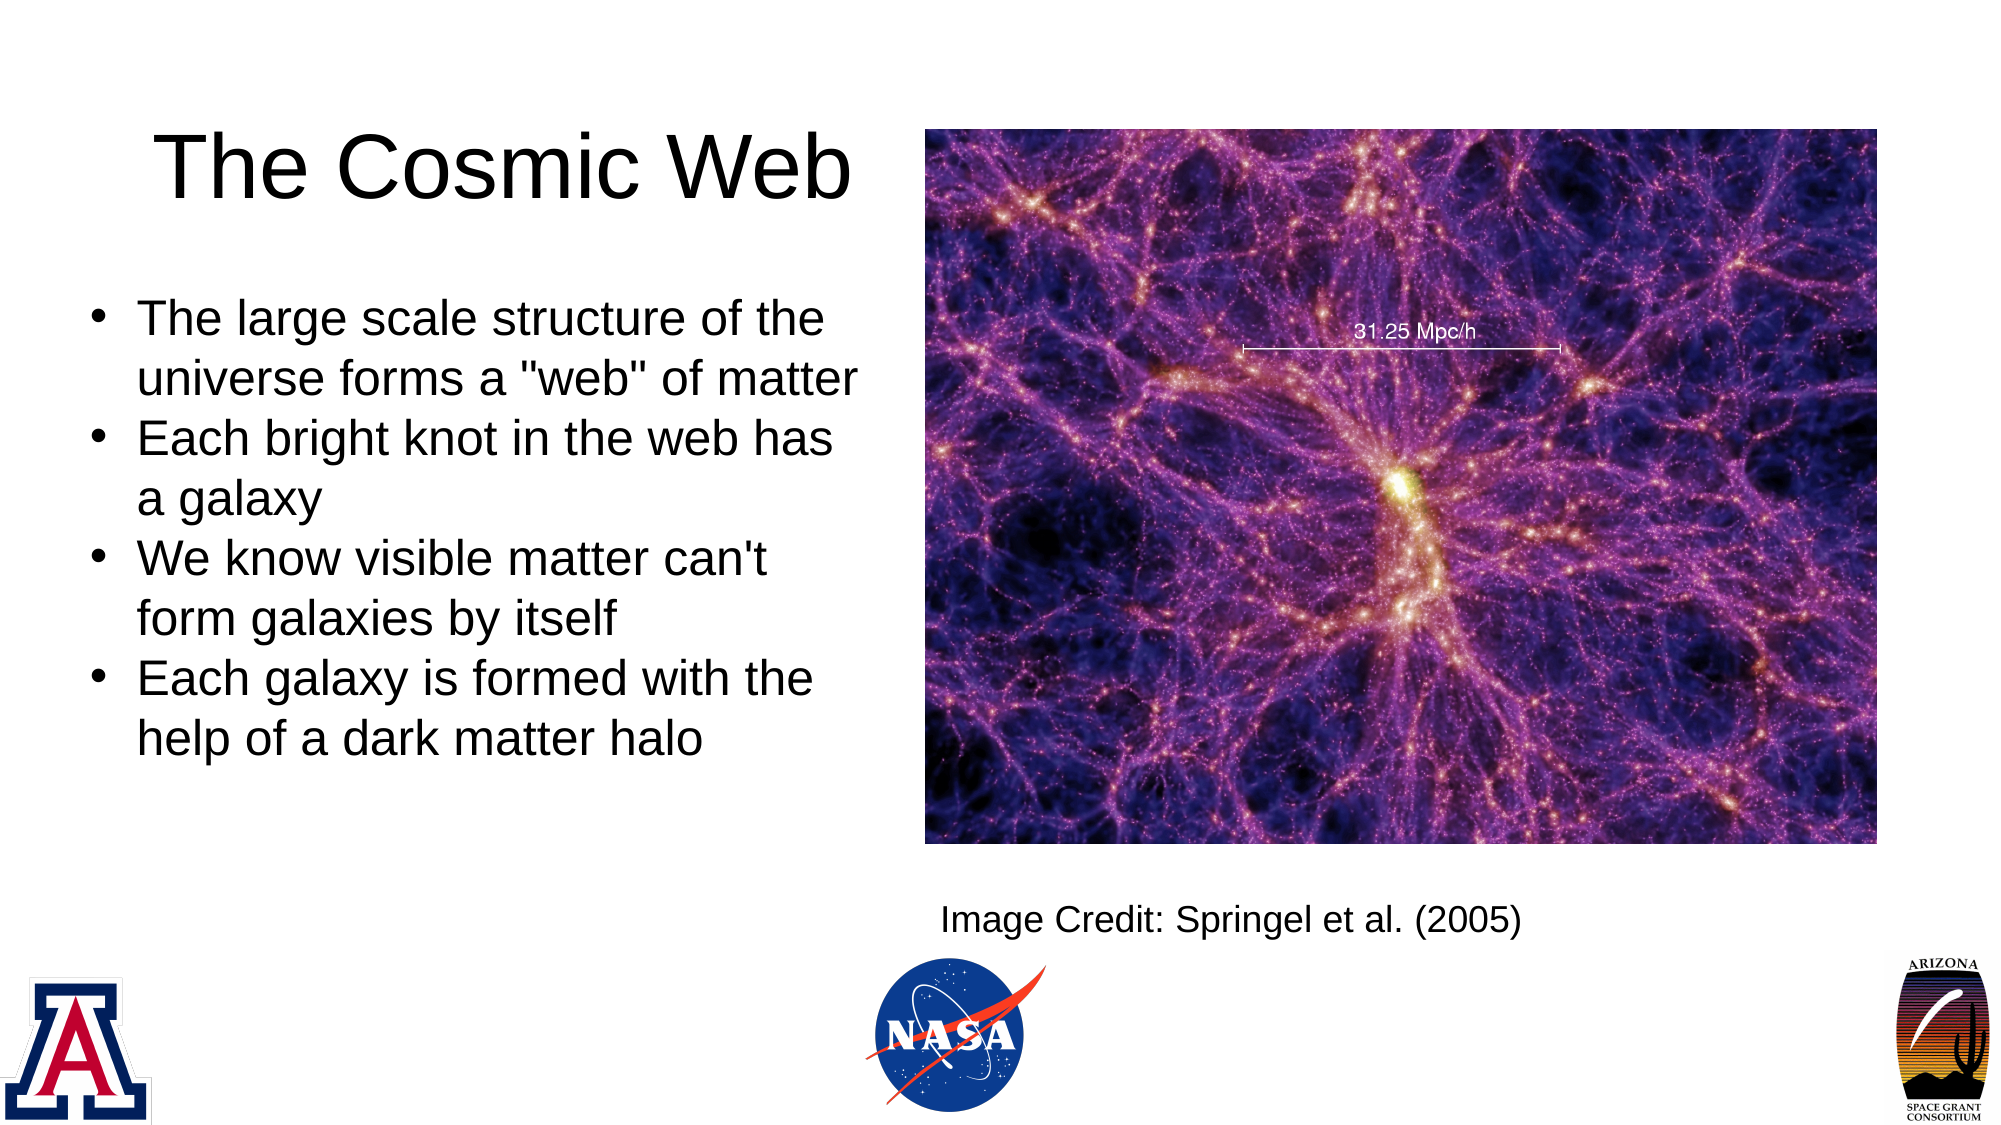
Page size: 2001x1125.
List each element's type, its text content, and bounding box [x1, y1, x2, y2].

title The Cosmic Web [137, 59, 1863, 278]
picture [0, 976, 153, 1125]
picture [856, 949, 1061, 1125]
picture [1884, 950, 2000, 1125]
text_box The large scale structure of the universe forms a "web" of matter Each bright knot in the web has a galaxy We know visible matter can't form galaxies by itself Each galaxy is formed with the help of a dark matter halo [74, 277, 886, 773]
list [924, 129, 1878, 844]
text_box Image Credit: Springel et al. (2005) [925, 887, 1935, 948]
